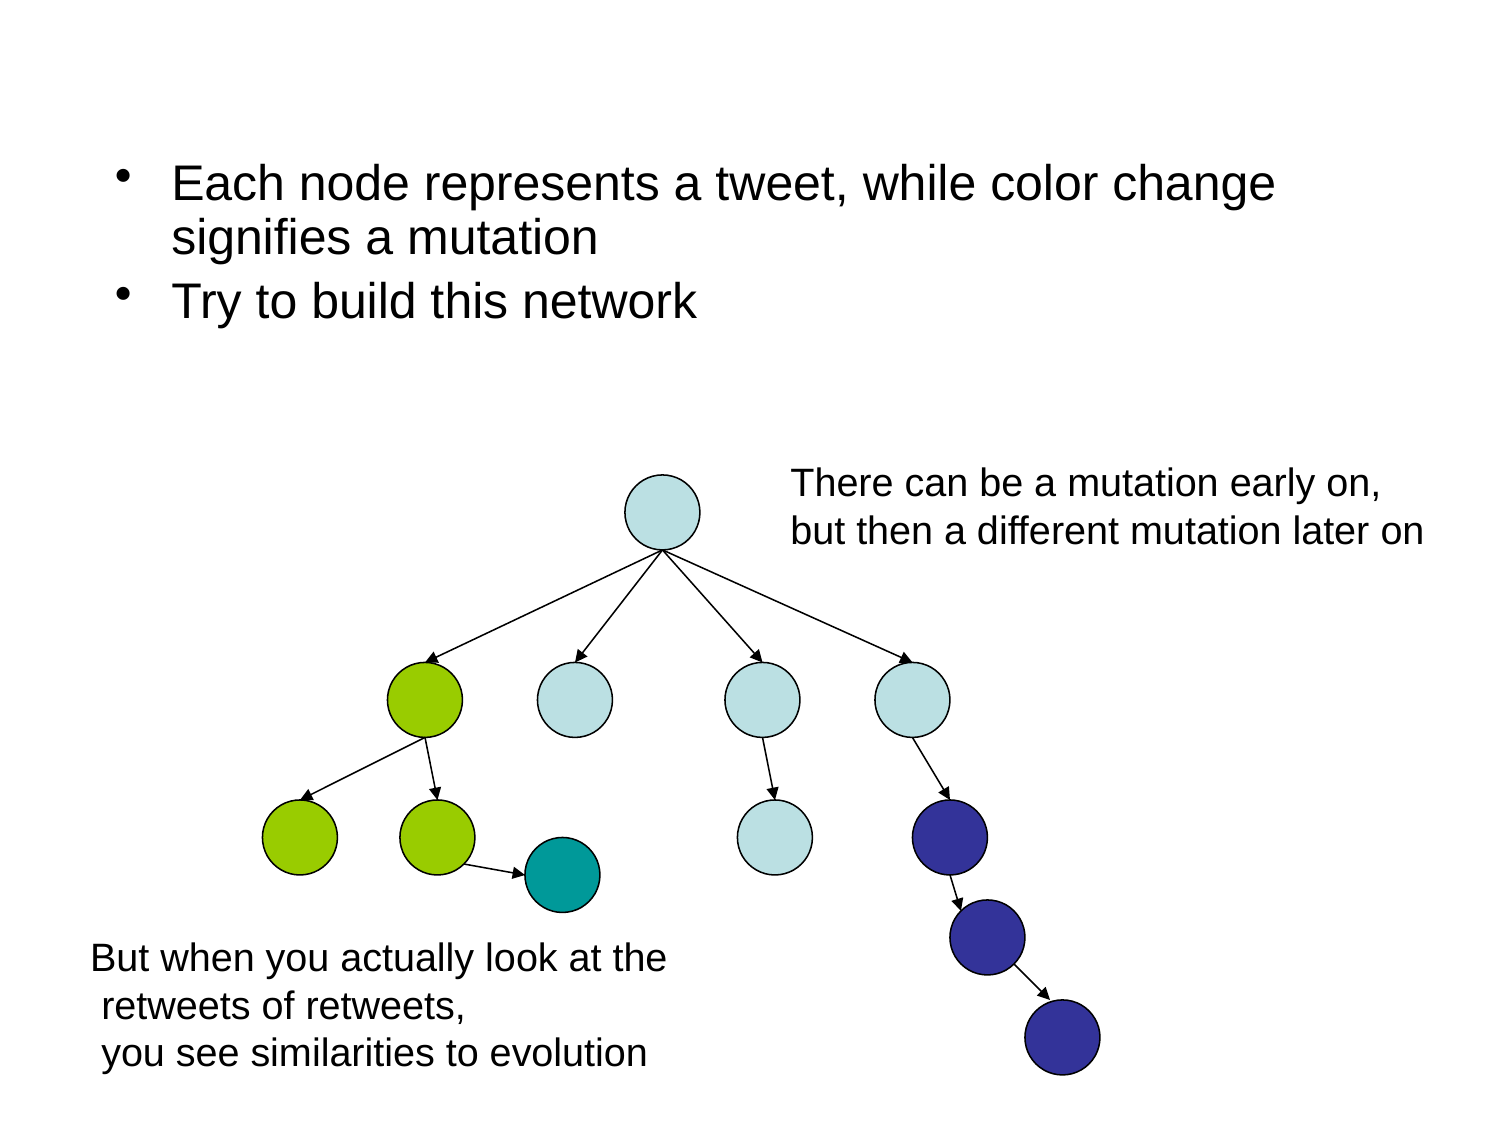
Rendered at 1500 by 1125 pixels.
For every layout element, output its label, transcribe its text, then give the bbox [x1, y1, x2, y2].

text_box [624, 474, 700, 547]
text_box [537, 672, 613, 738]
text_box But when you actually look at the retweets of retweets, you see similarities to evolution [75, 924, 684, 1083]
text_box [399, 800, 475, 875]
text_box [912, 800, 988, 875]
list Each node represents a tweet, while color change signifies a mutation Try to build this network [99, 149, 1376, 338]
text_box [574, 549, 659, 663]
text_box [463, 863, 526, 876]
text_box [949, 874, 962, 912]
text_box [1024, 999, 1100, 1075]
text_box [912, 737, 951, 801]
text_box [762, 737, 776, 801]
text_box [525, 837, 600, 913]
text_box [424, 549, 573, 663]
text_box [724, 672, 800, 738]
text_box [262, 800, 338, 875]
text_box There can be a mutation early on, but then a different mutation later on [775, 449, 1452, 560]
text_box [662, 549, 913, 663]
text_box [737, 800, 813, 875]
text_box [424, 737, 438, 801]
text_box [1013, 963, 1051, 1001]
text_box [299, 737, 422, 801]
text_box [874, 662, 950, 738]
text_box [949, 899, 1025, 975]
text_box [387, 662, 463, 736]
